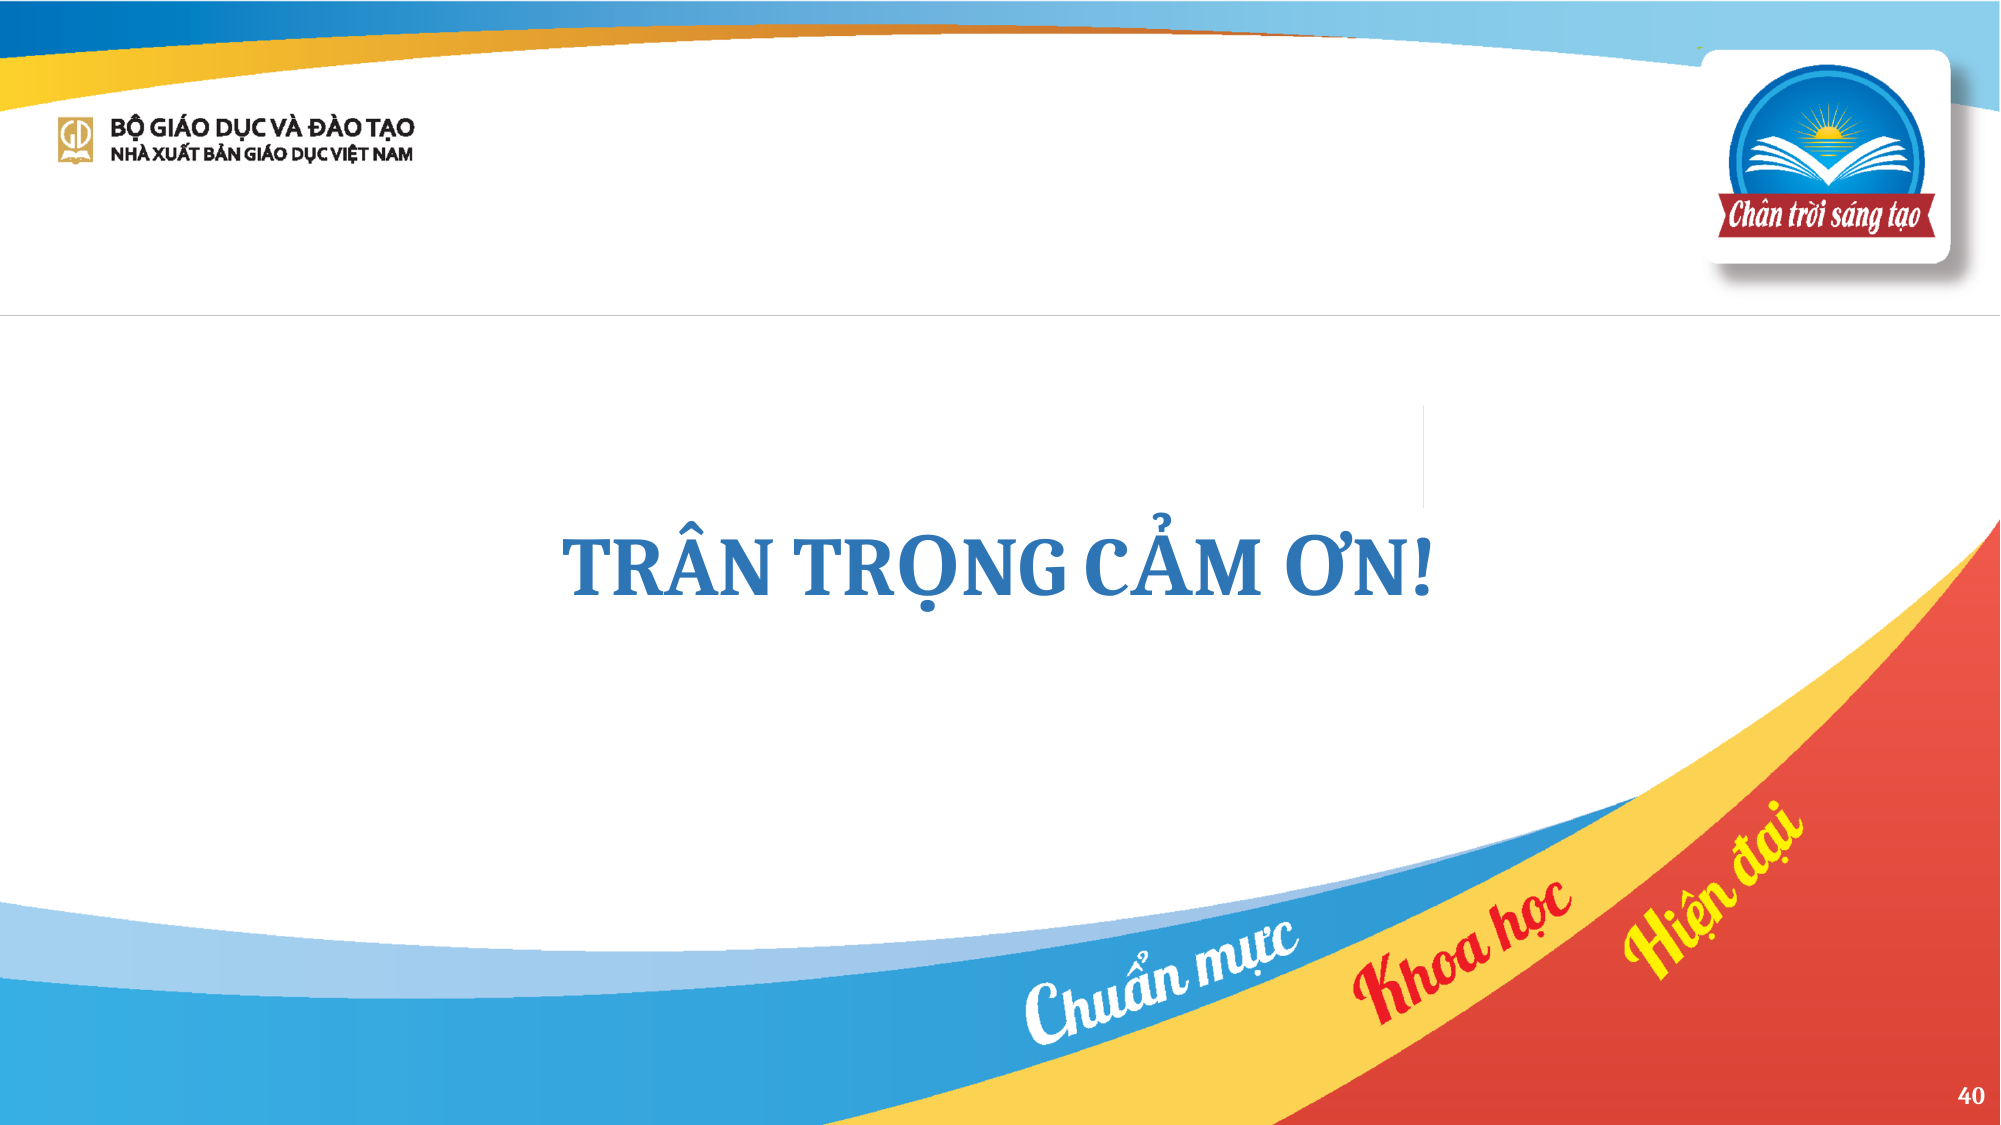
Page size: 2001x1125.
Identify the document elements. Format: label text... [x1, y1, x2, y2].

slide_number 40 [1550, 1065, 2000, 1125]
picture [0, 0, 2000, 1125]
